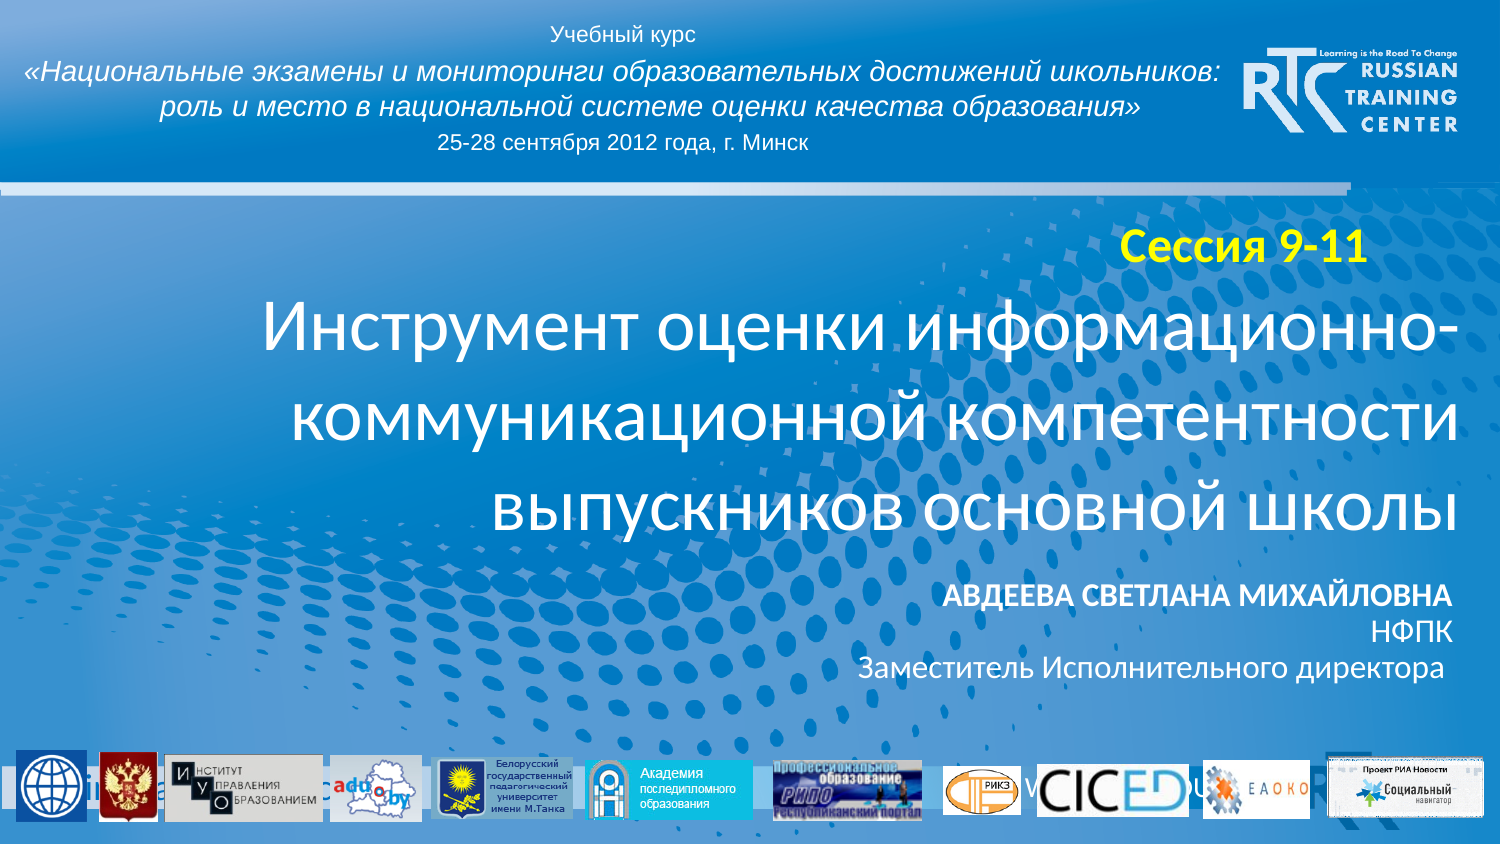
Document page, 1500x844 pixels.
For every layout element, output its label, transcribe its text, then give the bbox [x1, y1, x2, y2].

text_box Сессия 9-11 [1009, 205, 1481, 281]
title Инструмент оценки информационно-коммуникационной компетентности выпускников основной школы [147, 256, 1477, 564]
picture [0, 0, 1500, 844]
text_box АВДЕЕВА СВЕТЛАНА МИХАЙЛОВНА НФПК Заместитель Исполнительного директора [643, 570, 1468, 765]
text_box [943, 766, 1022, 815]
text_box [329, 755, 423, 823]
